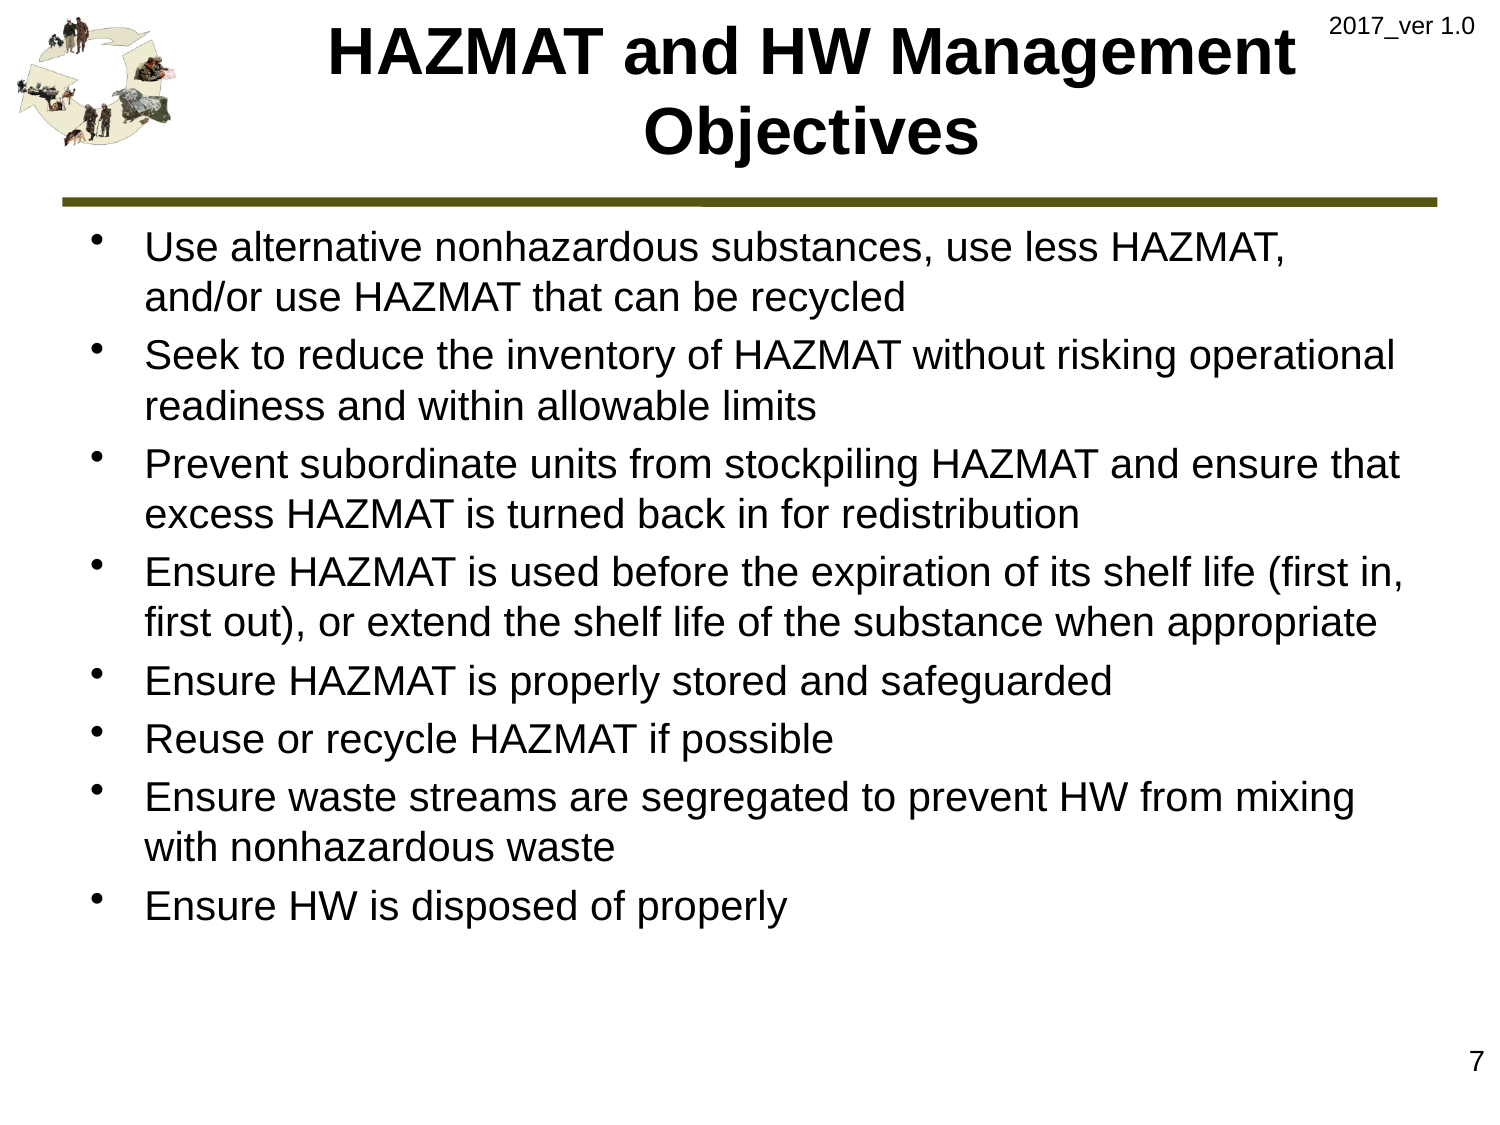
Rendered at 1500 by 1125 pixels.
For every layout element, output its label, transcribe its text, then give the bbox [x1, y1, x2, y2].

text_box 2017_ver 1.0 [1314, 2, 1500, 48]
slide_number 7 [1149, 1034, 1500, 1095]
list Use alternative nonhazardous substances, use less HAZMAT, and/or use HAZMAT that can be recycled Seek to reduce the inventory of HAZMAT without risking operational readiness and within allowable limits Prevent subordinate units from stockpiling HAZMAT and ensure that excess HAZMAT is turned back in for redistribution Ensure HAZMAT is used before the expiration of its shelf life (first in, first out), or extend the shelf life of the substance when appropriate Ensure HAZMAT is properly stored and safeguarded Reuse or recycle HAZMAT if possible Ensure waste streams are segregated to prevent HW from mixing with nonhazardous waste Ensure HW is disposed of properly [75, 212, 1425, 1035]
picture [0, 12, 188, 154]
title HAZMAT and HW Management Objectives [174, 24, 1450, 150]
